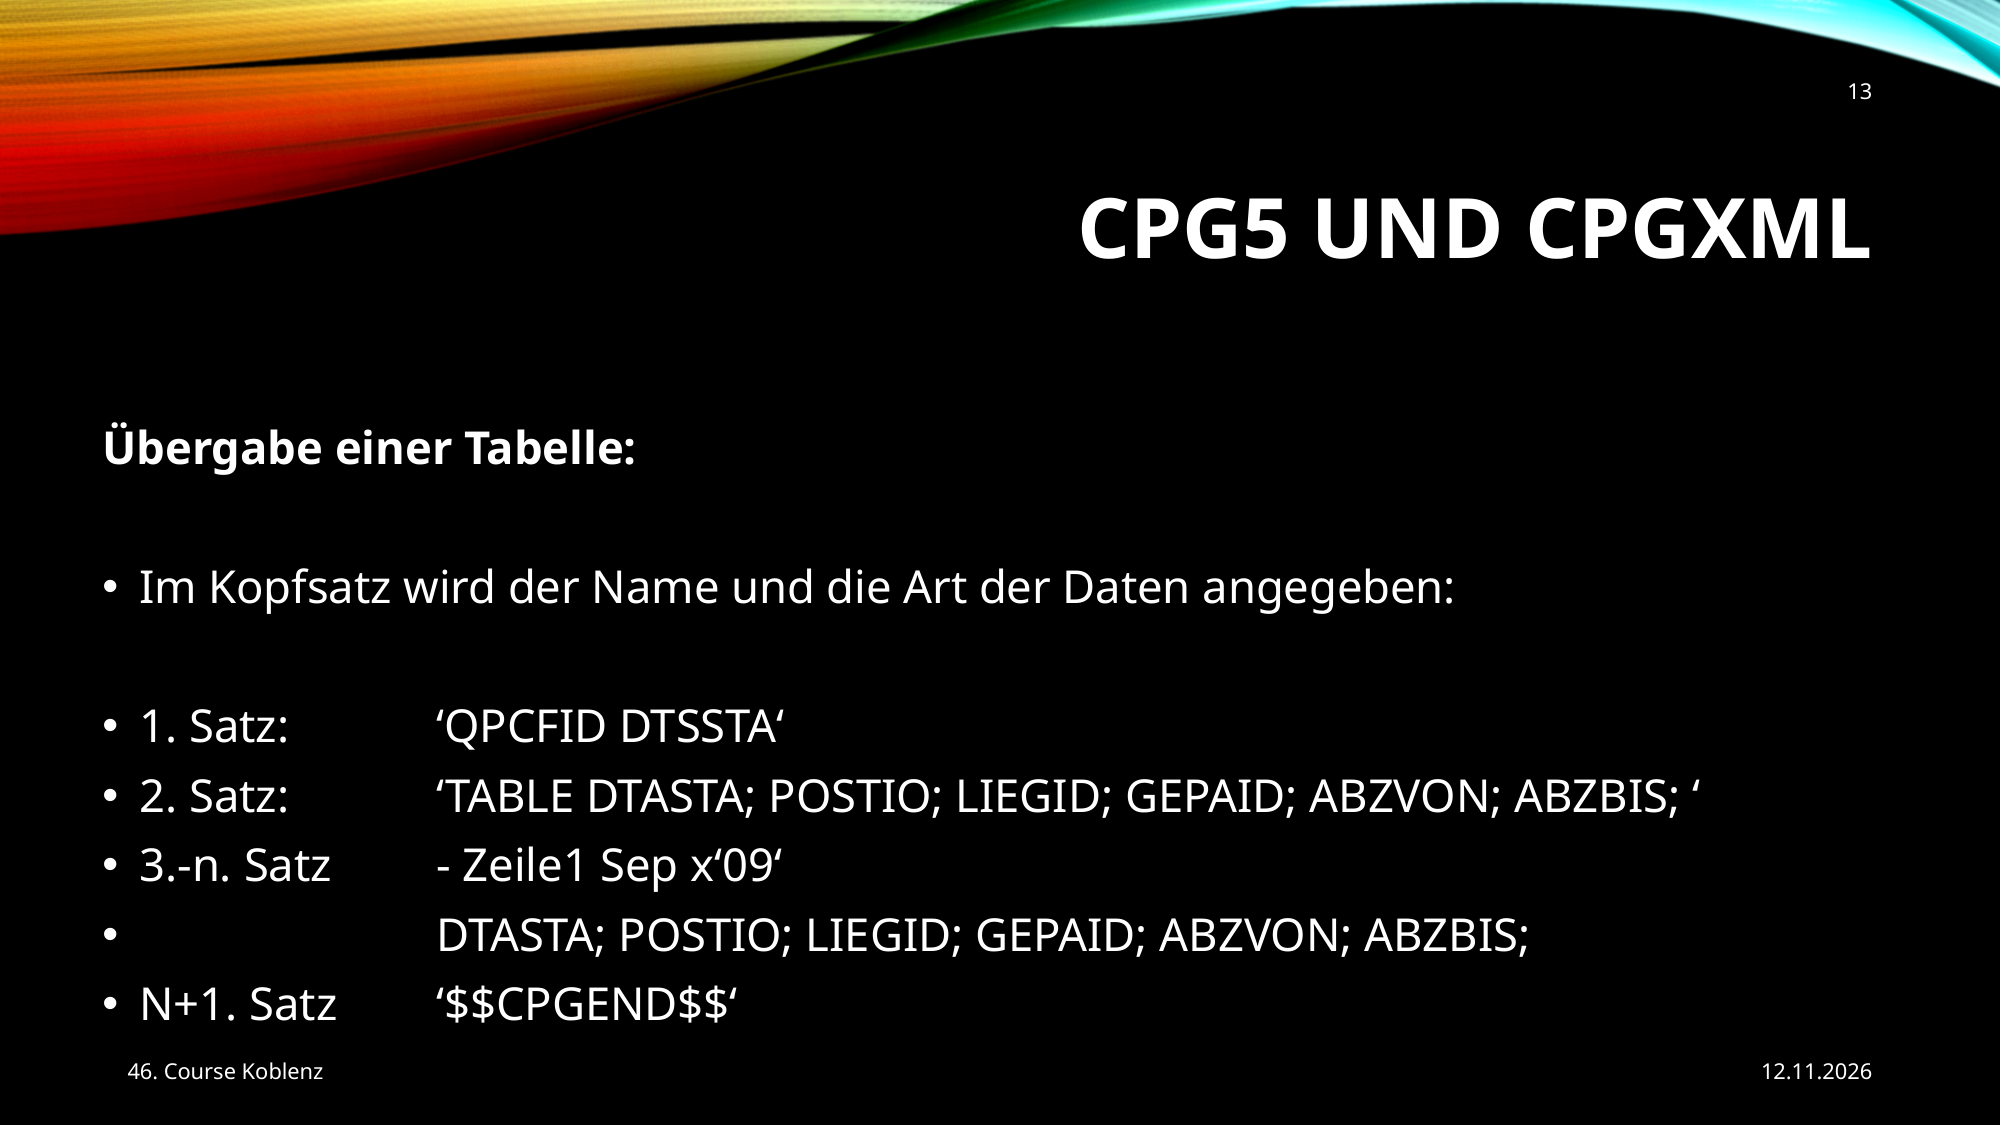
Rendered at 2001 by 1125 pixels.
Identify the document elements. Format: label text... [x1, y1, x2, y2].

title CPG5 und CPGXML [474, 125, 1888, 338]
footer 46. Course Koblenz [112, 1042, 1388, 1103]
list Übergabe einer Tabelle: Im Kopfsatz wird der Name und die Art der Daten angegeben: 1. Satz: ‘QPCFID DTSSTA‘ 2. Satz: ‘TABLE DTASTA; POSTIO; LIEGID; GEPAID; ABZVON; ABZBIS; ‘ 3.-n. Satz - Zeile1 Sep x‘09‘ DTASTA; POSTIO; LIEGID; GEPAID; ABZVON; ABZBIS; N+1. Satz ‘$$CPGEND$$‘ [87, 342, 1900, 1040]
picture [0, 0, 2000, 237]
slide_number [1410, 1042, 1888, 1103]
slide_number 13 [1437, 62, 1888, 123]
